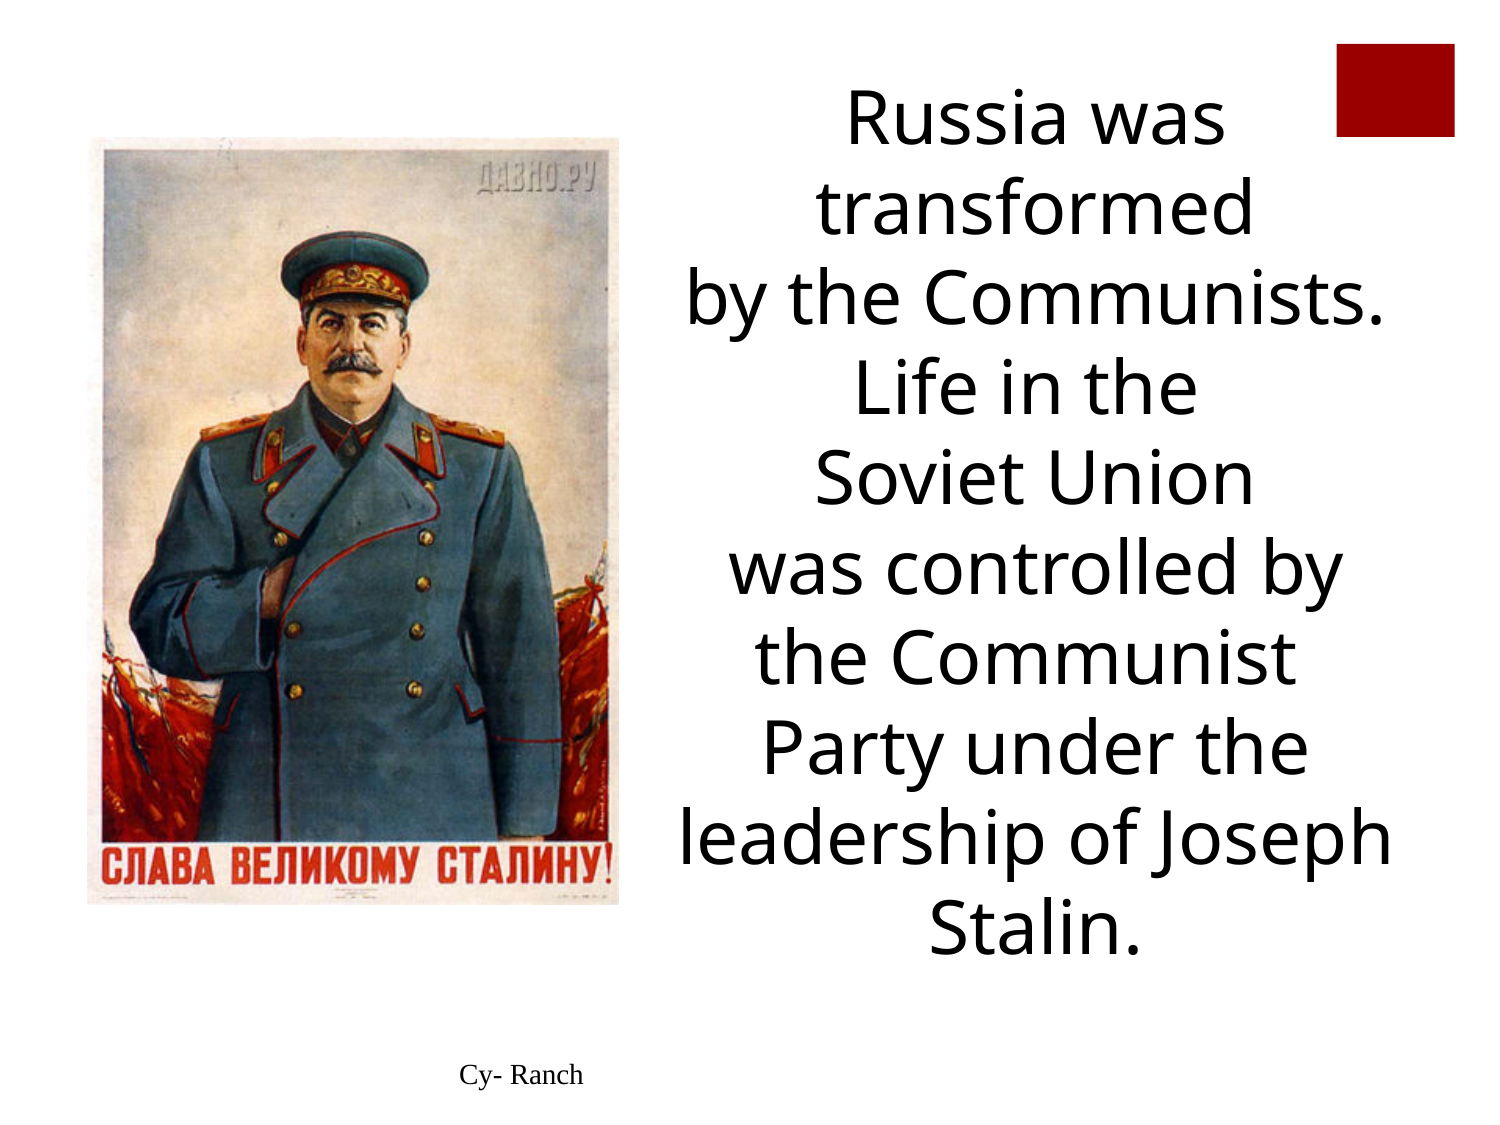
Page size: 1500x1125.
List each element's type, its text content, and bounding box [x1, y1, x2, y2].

picture [86, 136, 620, 906]
text_box Russia was transformed by the Communists. Life in the Soviet Union was controlled by the Communist Party under the leadership of Joseph Stalin. [662, 62, 1410, 978]
footer Cy- Ranch [28, 1042, 1014, 1103]
